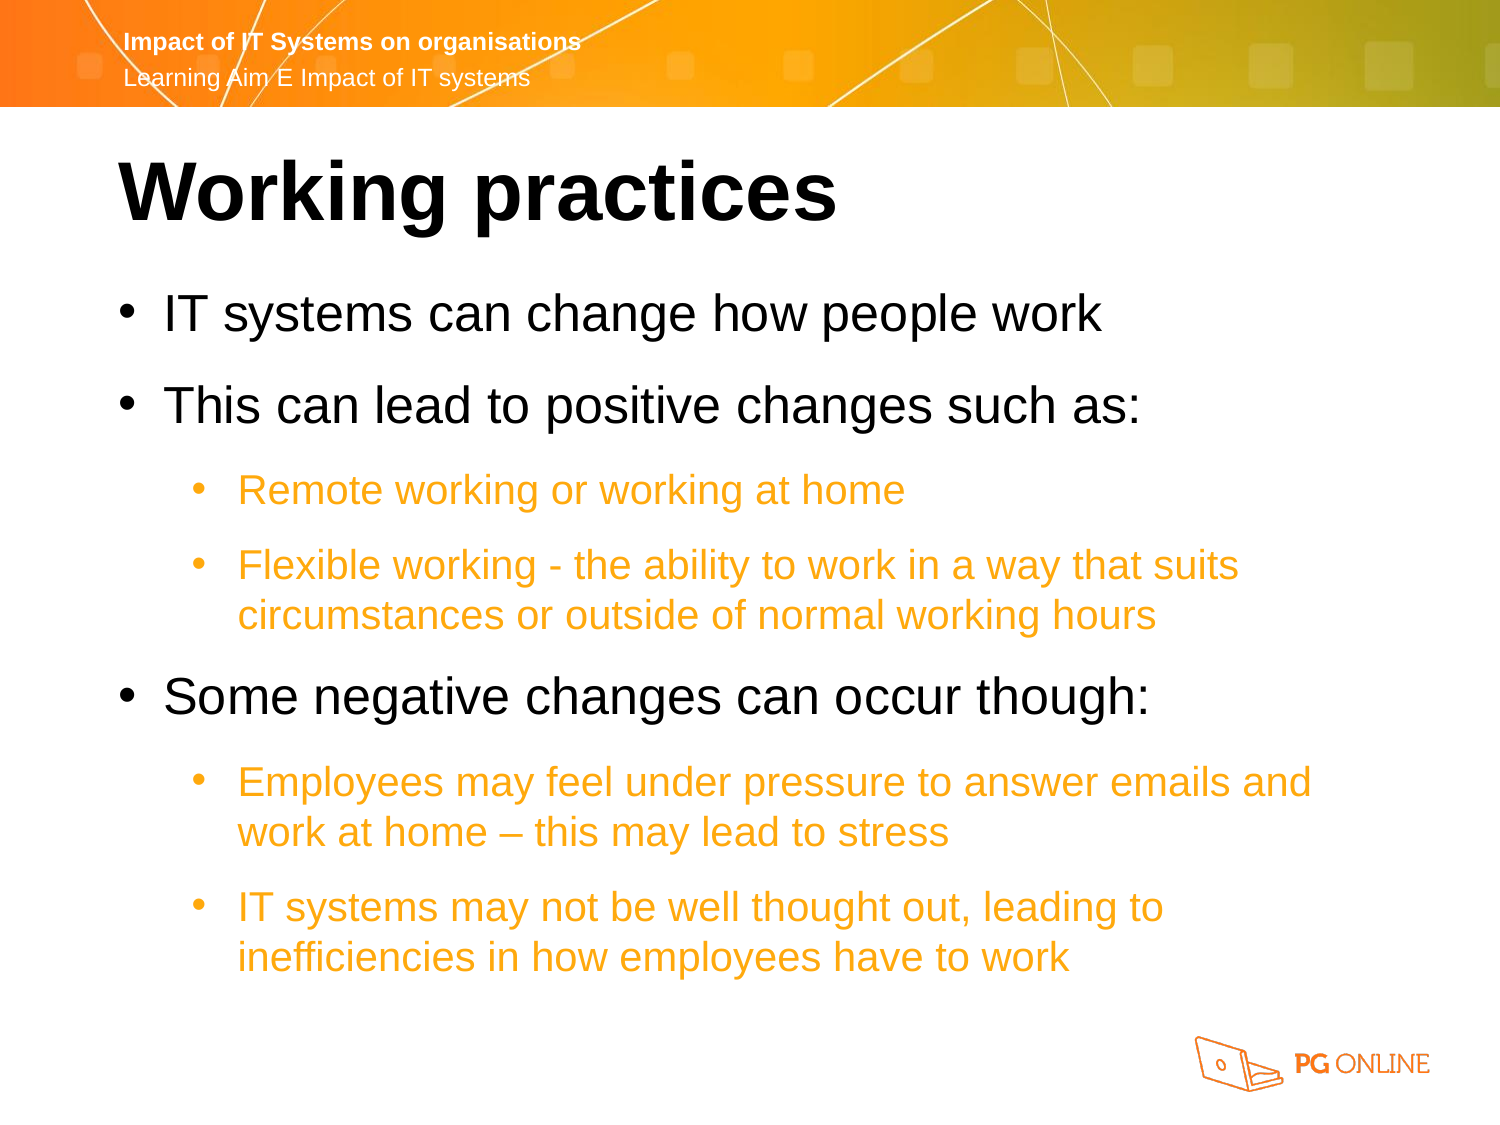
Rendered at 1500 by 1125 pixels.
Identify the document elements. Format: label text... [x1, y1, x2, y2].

picture [1194, 1036, 1430, 1092]
list IT systems can change how people work This can lead to positive changes such as: Remote working or working at home Flexible working - the ability to work in a way that suits circumstances or outside of normal working hours Some negative changes can occur though: Employees may feel under pressure to answer emails and work at home – this may lead to stress IT systems may not be well thought out, leading to inefficiencies in how employees have to work [118, 279, 1398, 847]
picture [0, 0, 1500, 107]
list Working practices [118, 148, 1401, 259]
